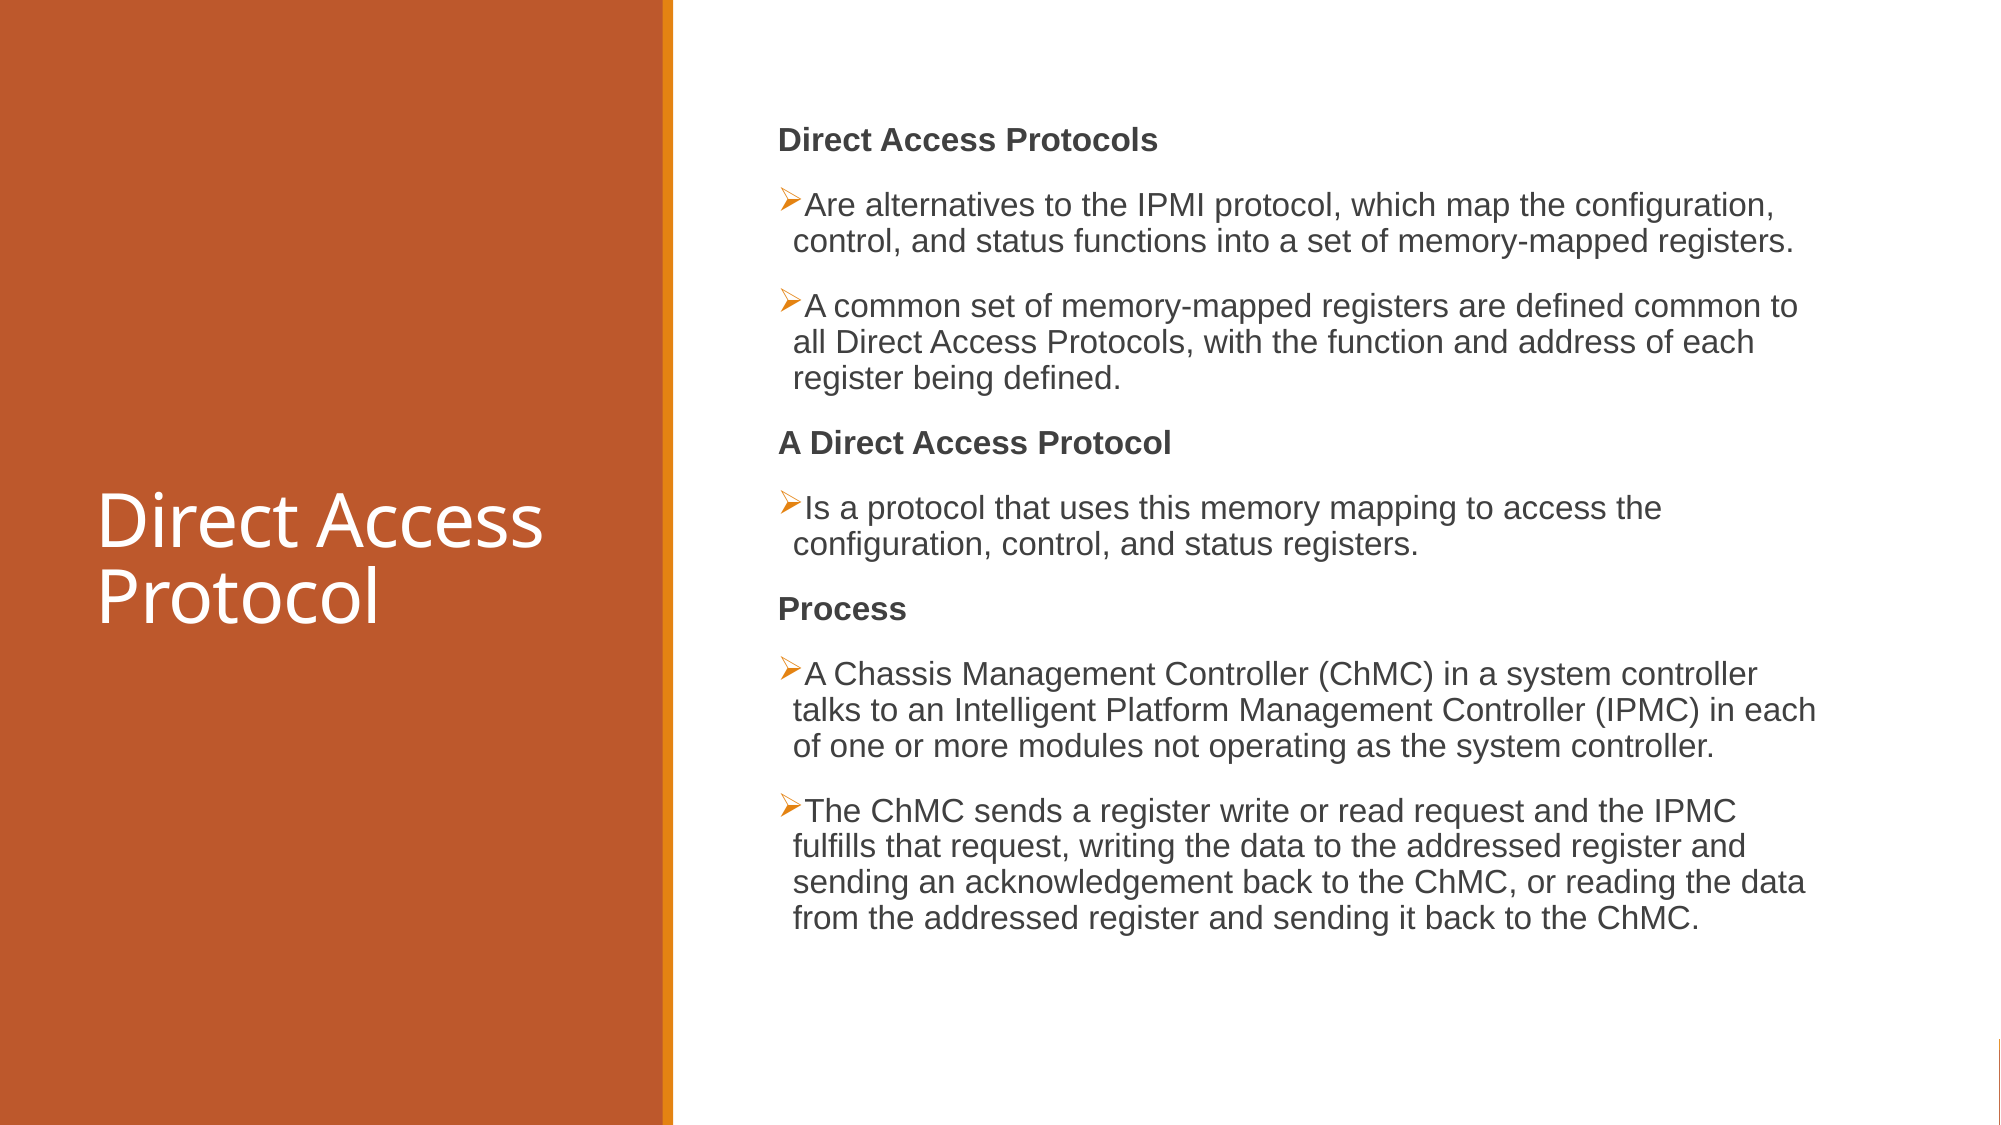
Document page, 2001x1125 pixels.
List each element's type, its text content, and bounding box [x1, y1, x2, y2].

list Direct Access Protocols Are alternatives to the IPMI protocol, which map the configuration, control, and status functions into a set of memory-mapped registers. A common set of memory-mapped registers are defined common to all Direct Access Protocols, with the function and address of each register being defined. A Direct Access Protocol Is a protocol that uses this memory mapping to access the configuration, control, and status registers. Process A Chassis Management Controller (ChMC) in a system controller talks to an Intelligent Platform Management Controller (IPMC) in each of one or more modules not operating as the system controller. The ChMC sends a register write or read request and the IPMC fulfills that request, writing the data to the addressed register and sending an acknowledgement back to the ChMC, or reading the data from the addressed register and sending it back to the ChMC. [777, 99, 1830, 1026]
text_box [674, 0, 2000, 1125]
title Direct Access Protocol [80, 99, 587, 1026]
text_box [661, 0, 674, 1125]
text_box [0, 0, 661, 1125]
